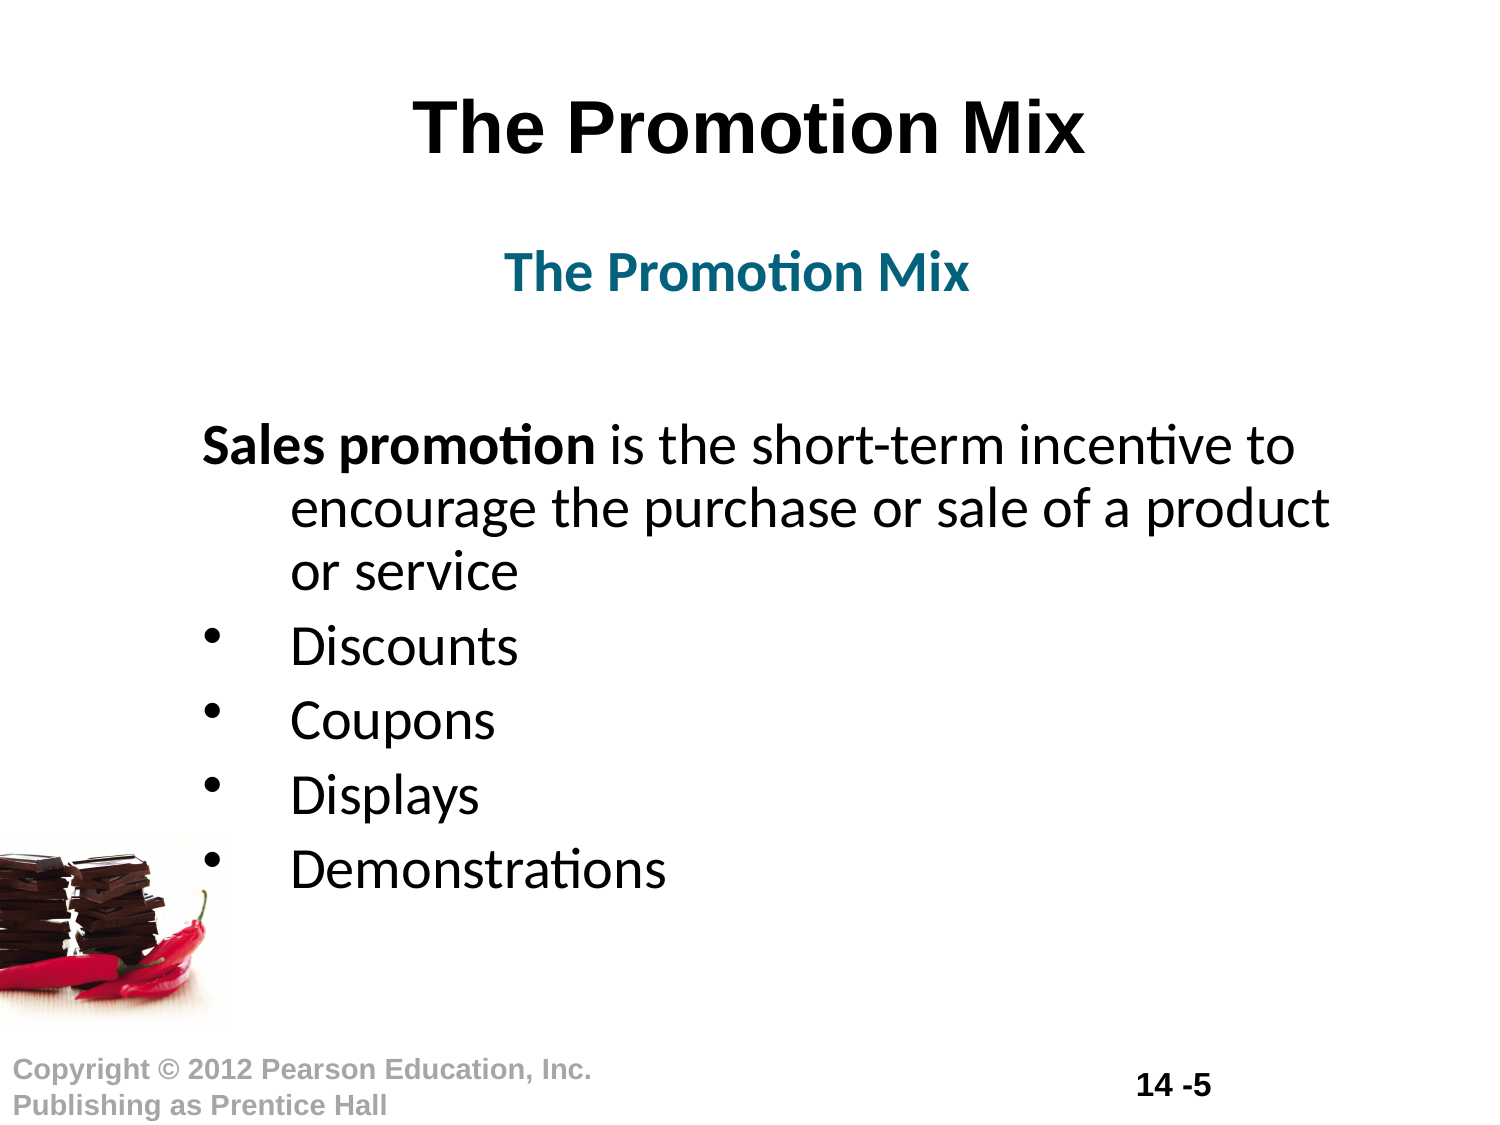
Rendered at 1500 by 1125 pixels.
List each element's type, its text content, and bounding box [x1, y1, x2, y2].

title The Promotion Mix [112, 37, 1388, 226]
list The Promotion Mix [149, 237, 1326, 301]
list Sales promotion is the short-term incentive to encourage the purchase or sale of a product or service Discounts Coupons Displays Demonstrations [187, 324, 1388, 1001]
picture [0, 837, 226, 1025]
